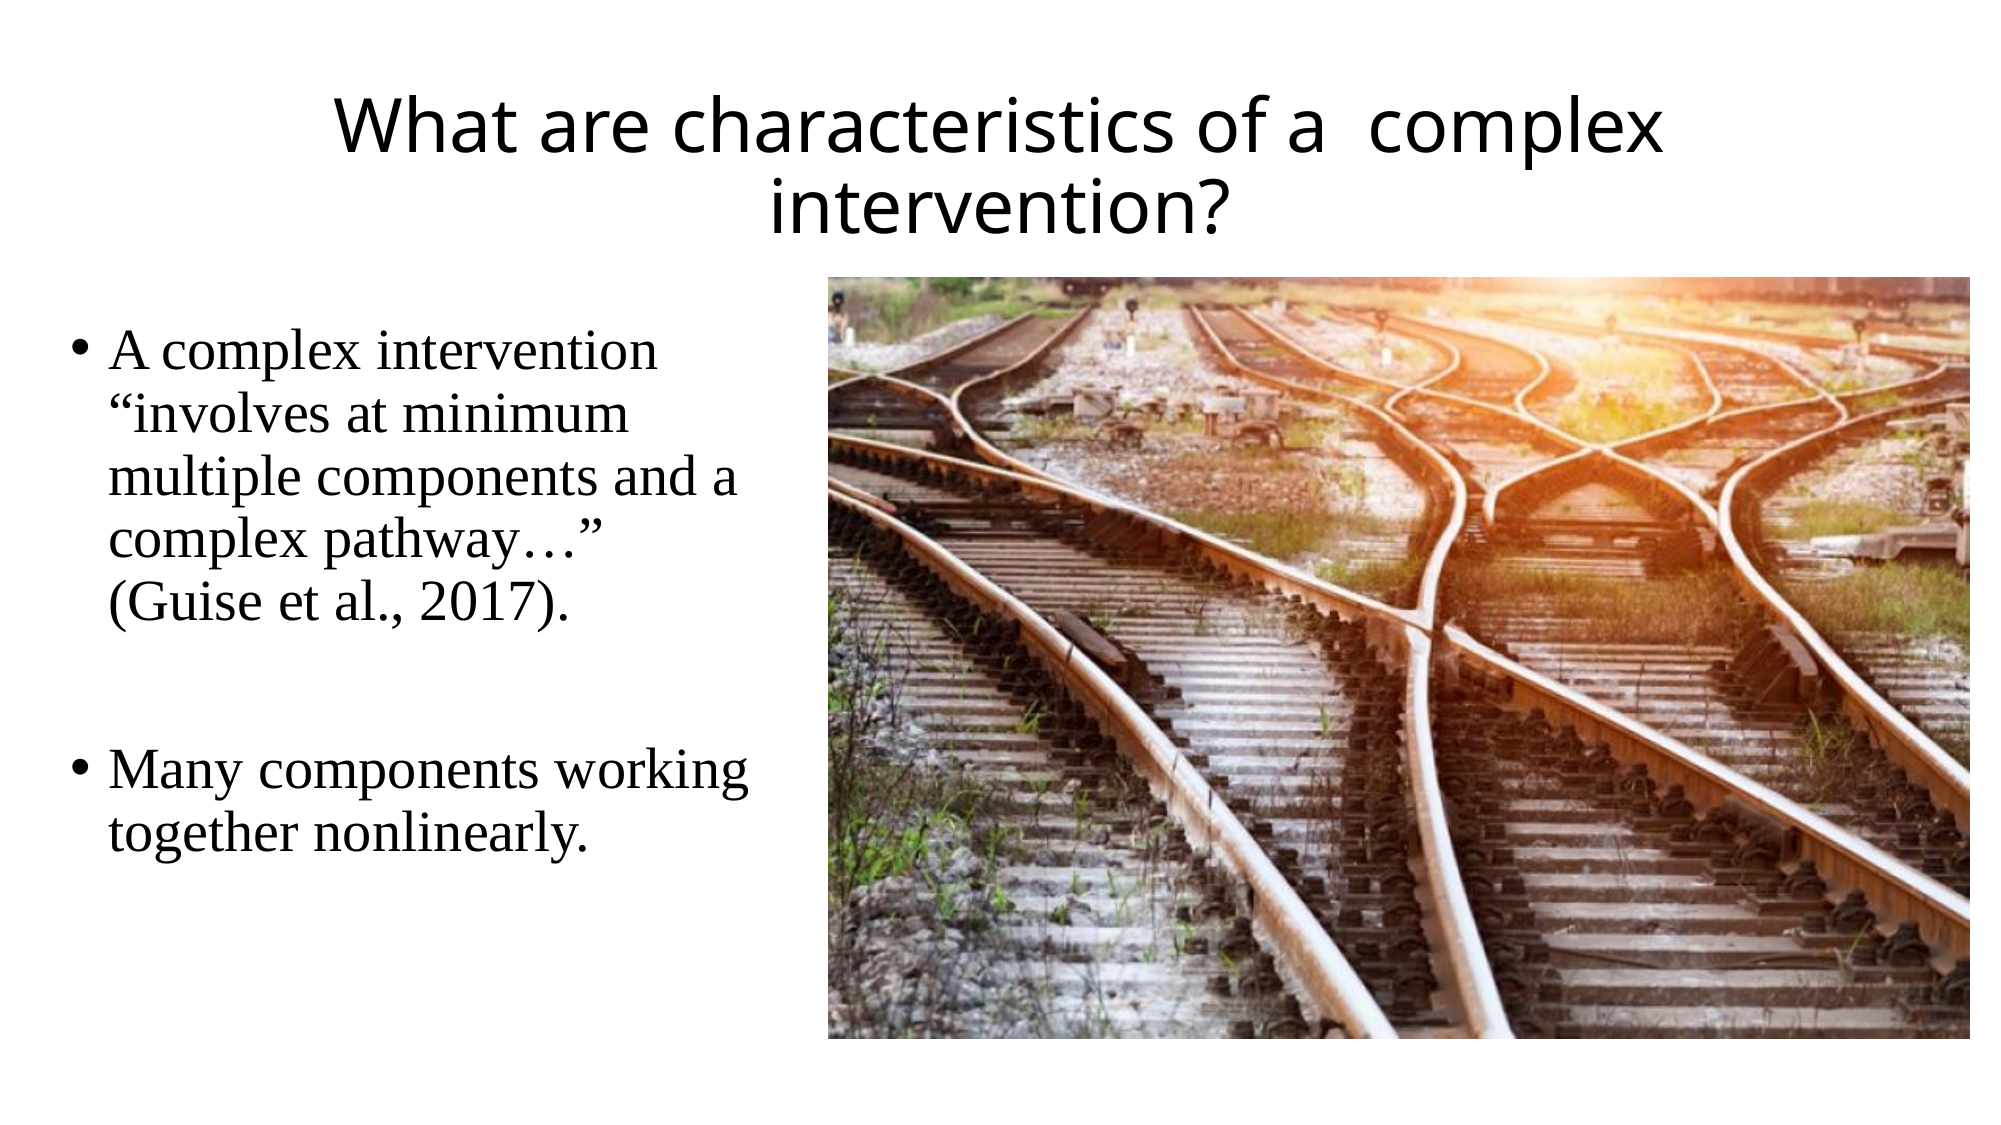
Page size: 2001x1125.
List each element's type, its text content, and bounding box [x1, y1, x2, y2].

title What are characteristics of a complex intervention? [137, 59, 1863, 278]
picture [828, 277, 1970, 1039]
list A complex intervention “involves at minimum multiple components and a complex pathway…” (Guise et al., 2017). Many components working together nonlinearly. [55, 311, 775, 1026]
